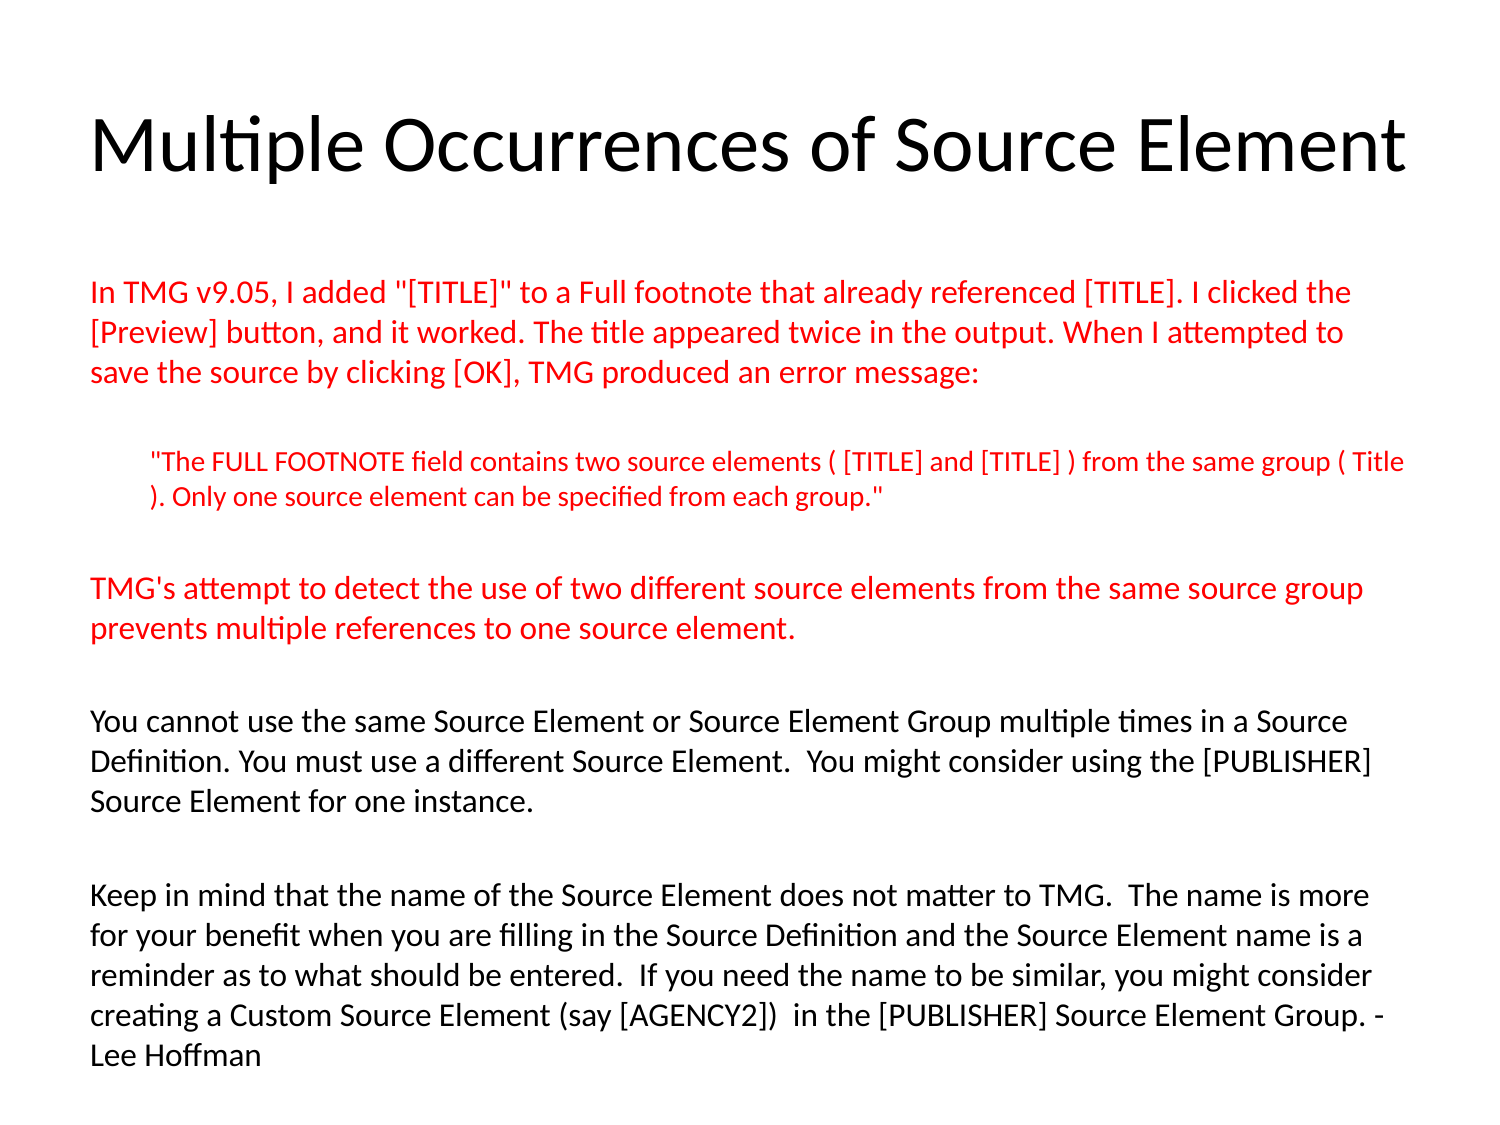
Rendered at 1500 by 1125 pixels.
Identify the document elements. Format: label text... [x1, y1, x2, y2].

title Multiple Occurrences of Source Element [0, 45, 1500, 233]
list In TMG v9.05, I added "[TITLE]" to a Full footnote that already referenced [TITLE]. I clicked the [Preview] button, and it worked. The title appeared twice in the output. When I attempted to save the source by clicking [OK], TMG produced an error message: "The FULL FOOTNOTE field contains two source elements ( [TITLE] and [TITLE] ) from the same group ( Title ). Only one source element can be specified from each group." TMG's attempt to detect the use of two different source elements from the same source group prevents multiple references to one source element. You cannot use the same Source Element or Source Element Group multiple times in a Source Definition. You must use a different Source Element. You might consider using the [PUBLISHER] Source Element for one instance. Keep in mind that the name of the Source Element does not matter to TMG. The name is more for your benefit when you are filling in the Source Definition and the Source Element name is a reminder as to what should be entered. If you need the name to be similar, you might consider creating a Custom Source Element (say [AGENCY2]) in the [PUBLISHER] Source Element Group. - Lee Hoffman [75, 262, 1425, 1083]
